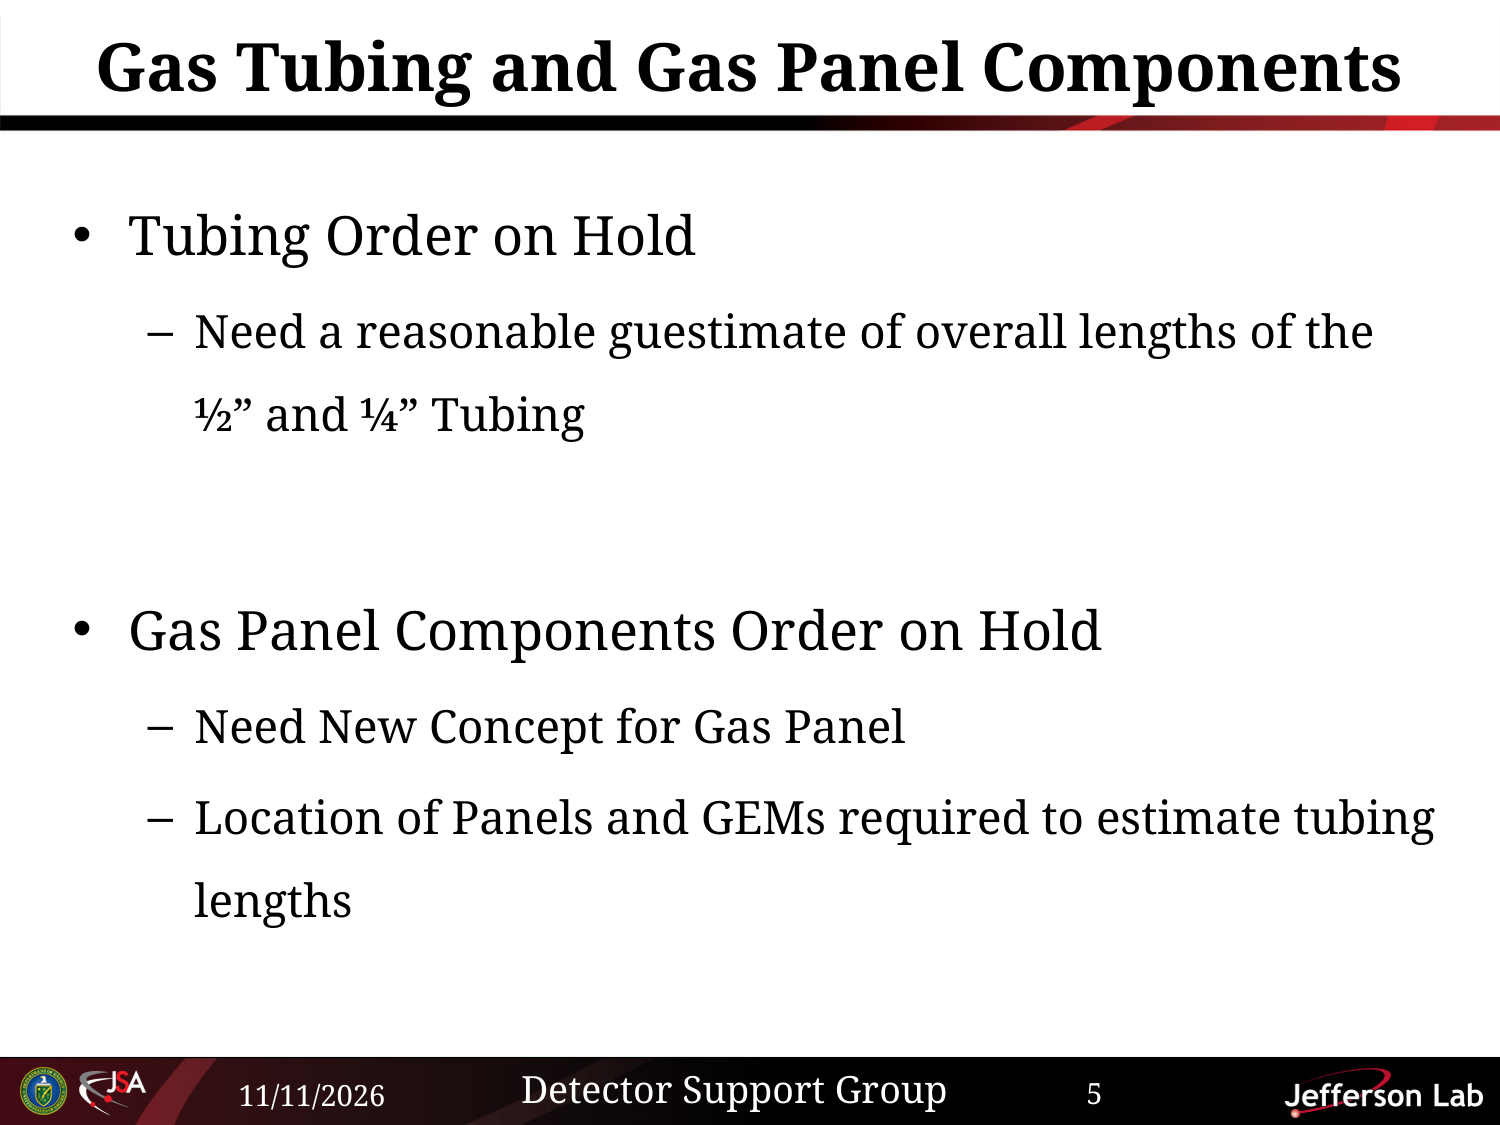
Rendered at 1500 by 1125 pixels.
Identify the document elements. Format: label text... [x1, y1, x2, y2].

title Gas Tubing and Gas Panel Components [75, 31, 1425, 98]
picture [0, 0, 1500, 1125]
footer Detector Support Group [506, 1058, 982, 1118]
list Tubing Order on Hold Need a reasonable guestimate of overall lengths of the ½” and ¼” Tubing Gas Panel Components Order on Hold Need New Concept for Gas Panel Location of Panels and GEMs required to estimate tubing lengths [57, 161, 1457, 1006]
